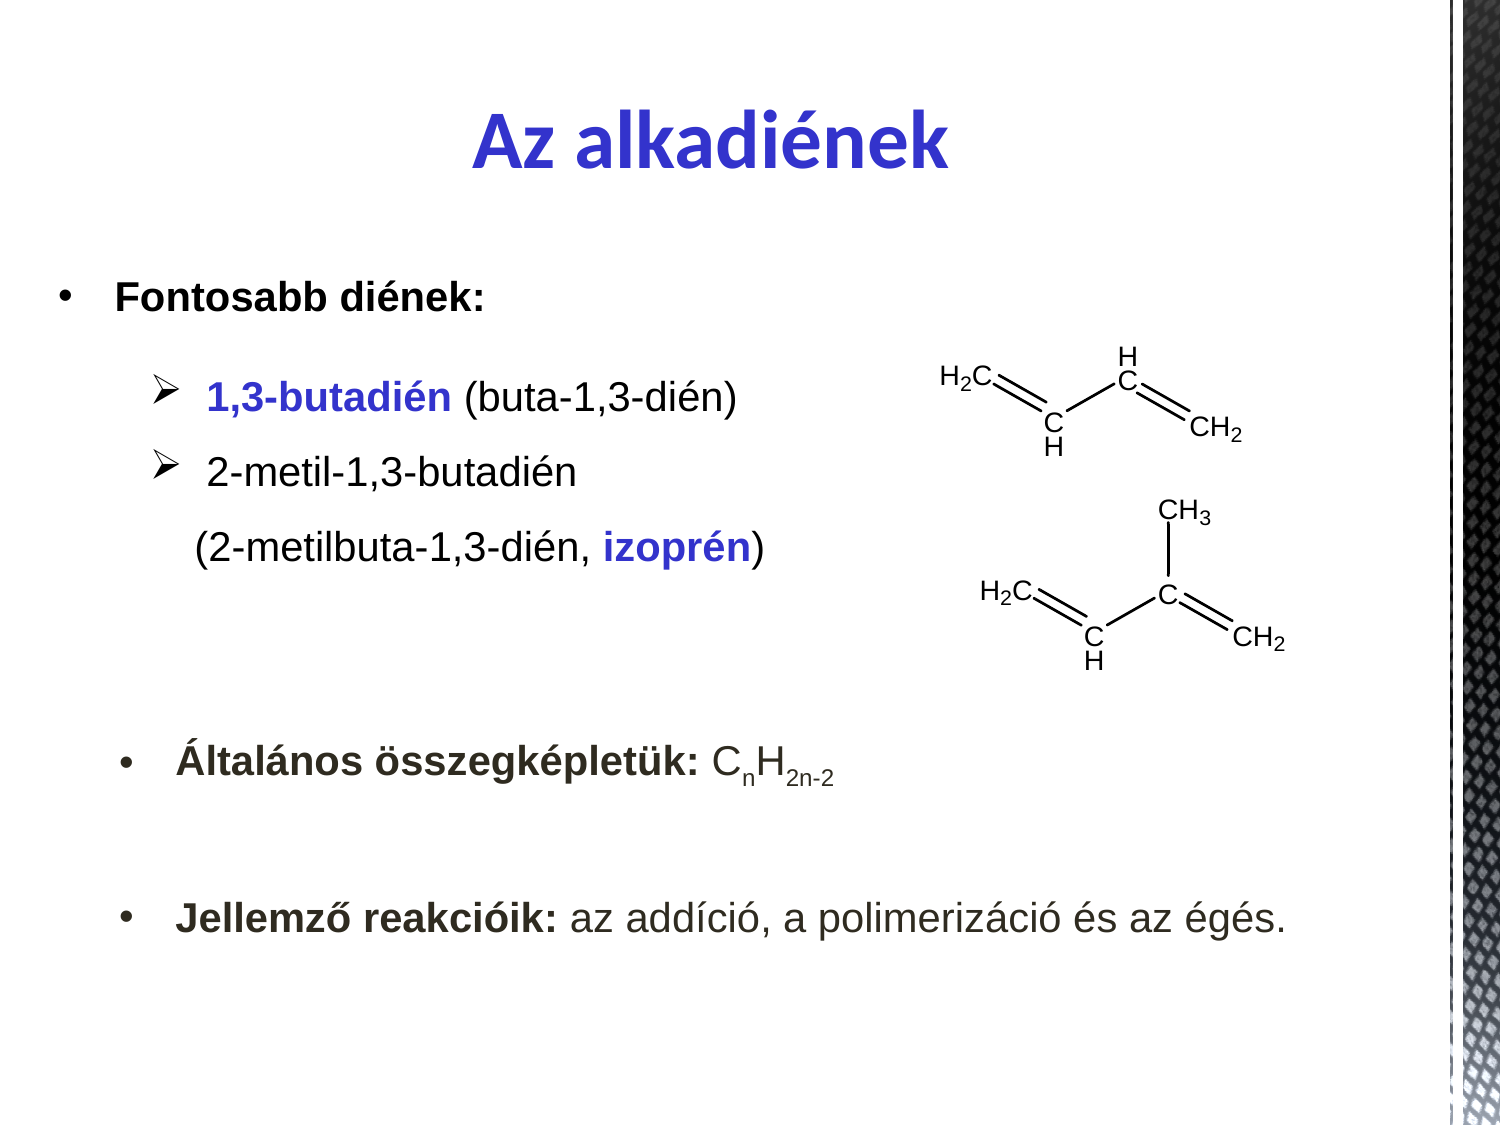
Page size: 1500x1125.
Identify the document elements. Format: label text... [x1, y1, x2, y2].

picture [1447, 0, 1500, 1125]
text_box Fontosabb diének: [43, 237, 758, 328]
text_box 1,3-butadién (buta-1,3-dién) 2-metil-1,3-butadién (2-metilbuta-1,3-dién, izoprén) [135, 337, 781, 577]
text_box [933, 337, 1249, 462]
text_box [974, 495, 1292, 684]
text_box Általános összegképletük: CnH2n-2 Jellemző reakcióik: az addíció, a polimerizáció és az égés. [104, 698, 1314, 949]
text_box Az alkadiének [41, 78, 1381, 193]
